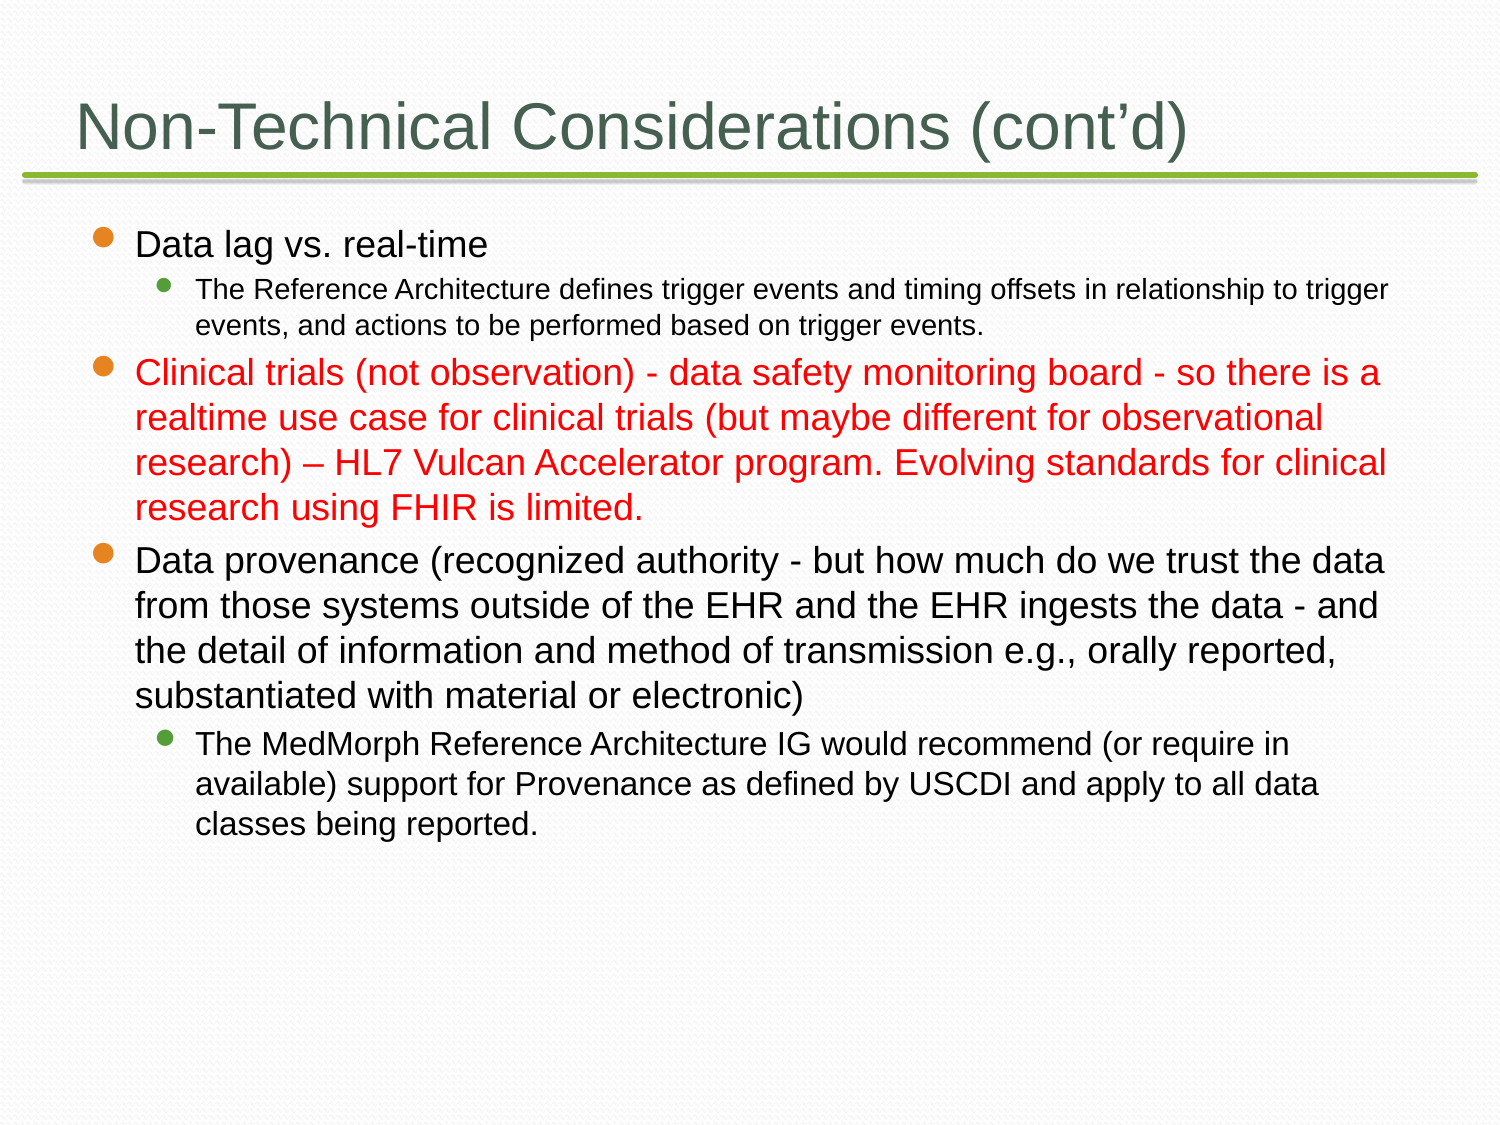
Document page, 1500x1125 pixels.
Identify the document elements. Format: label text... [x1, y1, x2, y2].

title Non-Technical Considerations (cont’d) [74, 74, 1426, 163]
list Data lag vs. real-time The Reference Architecture defines trigger events and timing offsets in relationship to trigger events, and actions to be performed based on trigger events. Clinical trials (not observation) - data safety monitoring board - so there is a realtime use case for clinical trials (but maybe different for observational research) – HL7 Vulcan Accelerator program. Evolving standards for clinical research using FHIR is limited. Data provenance (recognized authority - but how much do we trust the data from those systems outside of the EHR and the EHR ingests the data - and the detail of information and method of transmission e.g., orally reported, substantiated with material or electronic) The MedMorph Reference Architecture IG would recommend (or require in available) support for Provenance as defined by USCDI and apply to all data classes being reported. [74, 212, 1426, 933]
